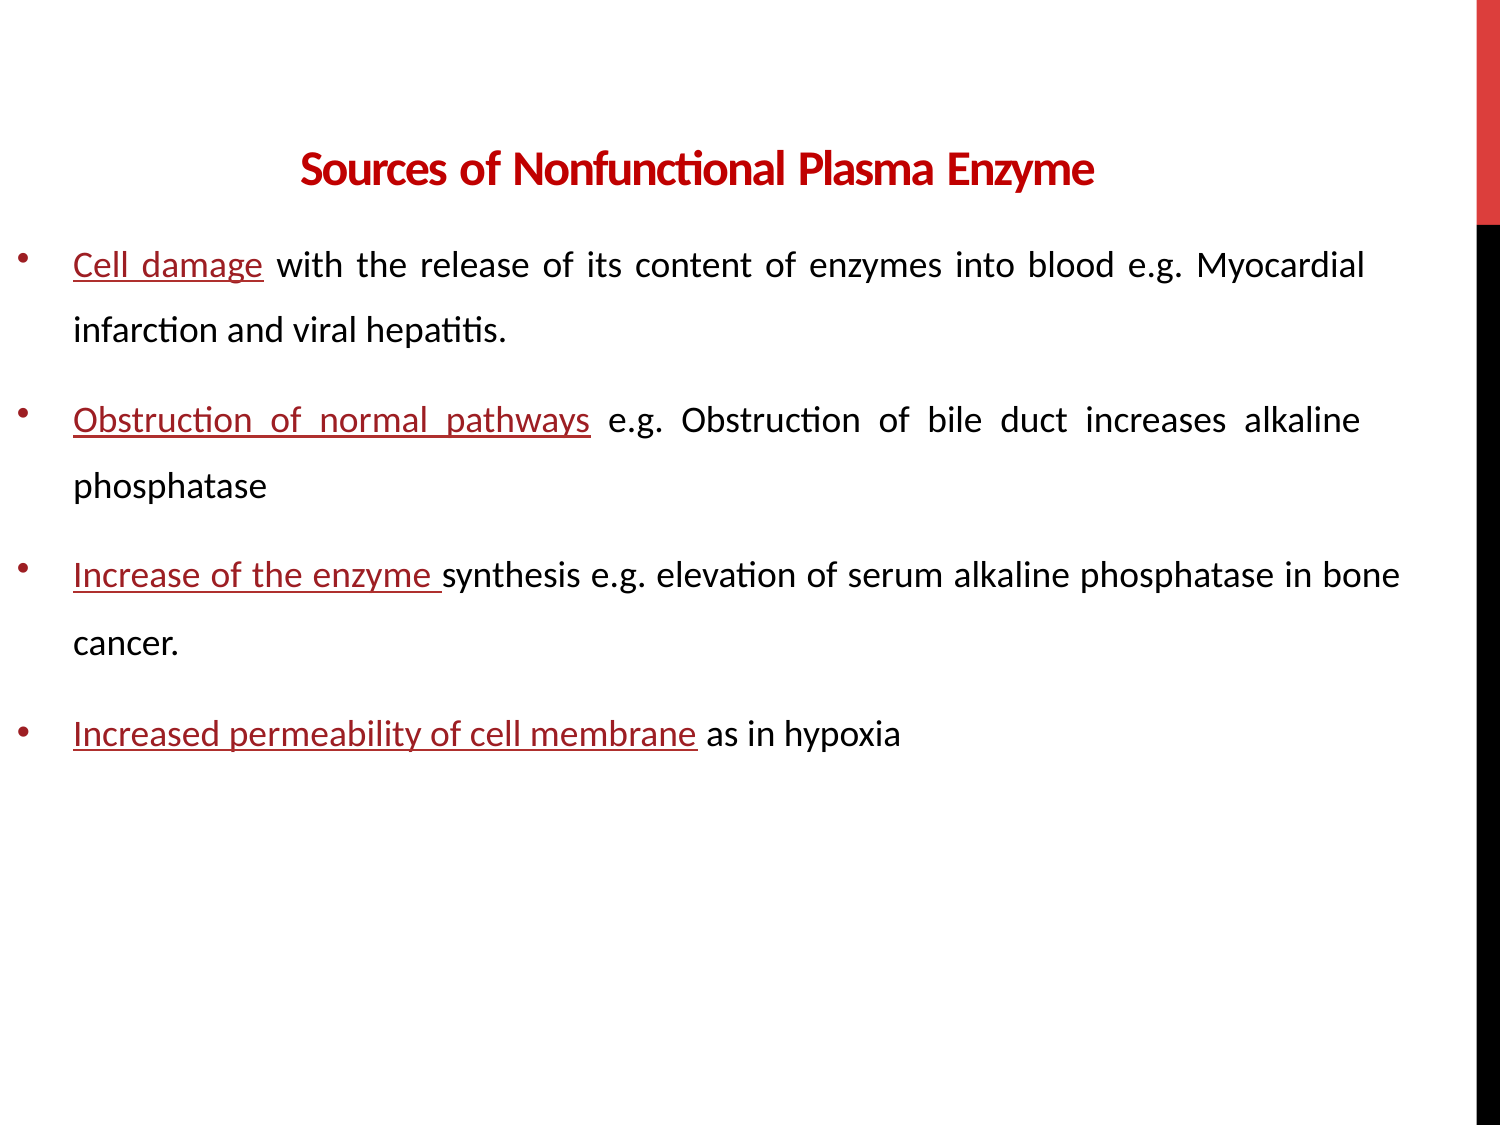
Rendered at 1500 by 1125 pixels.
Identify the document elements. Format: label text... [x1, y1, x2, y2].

text_box Sources of Nonfunctional Plasma Enzyme Cell damage with the release of its content of enzymes into blood e.g. Myocardial infarction and viral hepatitis. Obstruction of normal pathways e.g. Obstruction of bile duct increases alkaline phosphatase Increase of the enzyme synthesis e.g. elevation of serum alkaline phosphatase in bone cancer. Increased permeability of cell membrane as in hypoxia [0, 99, 1425, 762]
